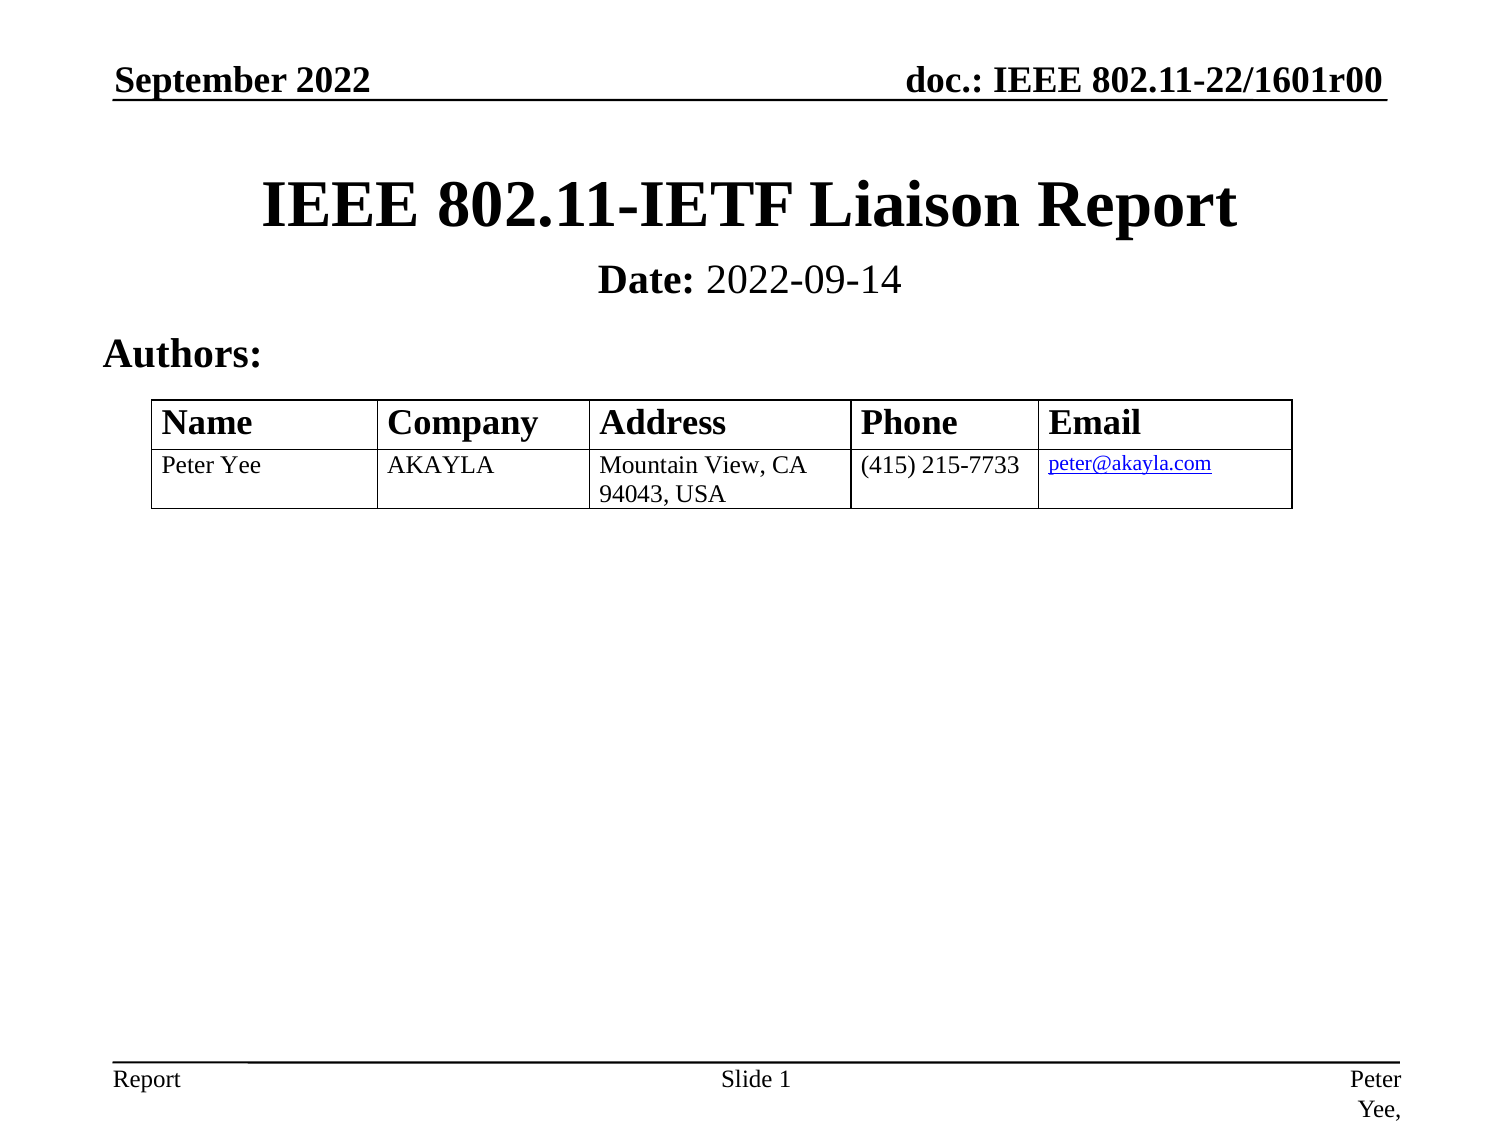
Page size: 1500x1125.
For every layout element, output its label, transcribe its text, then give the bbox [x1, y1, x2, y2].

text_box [138, 399, 1321, 580]
title IEEE 802.11-IETF Liaison Report [112, 112, 1388, 249]
text_box Authors: [87, 318, 325, 381]
footer Peter Yee, AKAYLA [1325, 1062, 1402, 1093]
slide_number Slide 1 [712, 1062, 800, 1093]
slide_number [114, 54, 425, 100]
list Date: 2022-09-14 [112, 249, 1388, 313]
